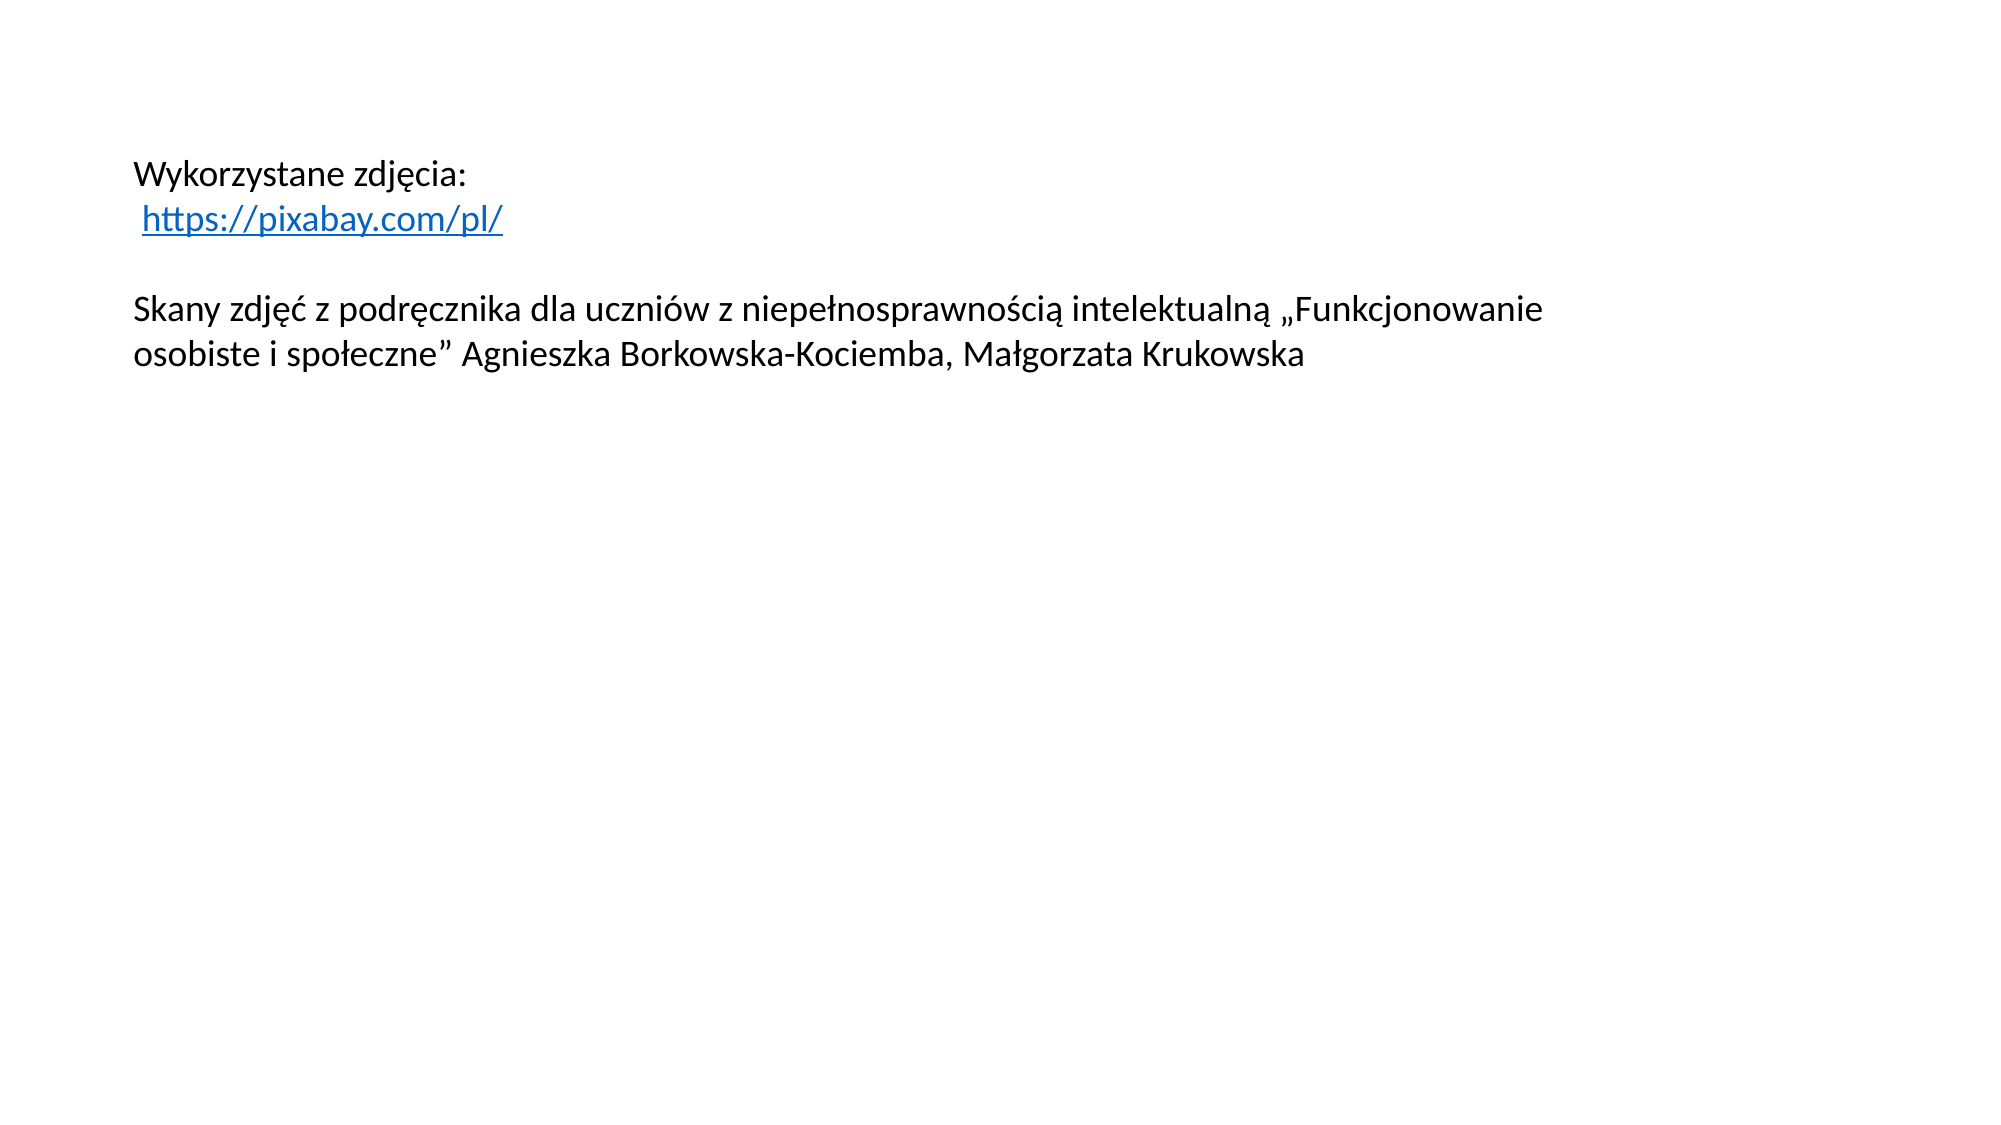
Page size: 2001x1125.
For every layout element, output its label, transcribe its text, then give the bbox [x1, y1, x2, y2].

text_box Wykorzystane zdjęcia: https://pixabay.com/pl/ Skany zdjęć z podręcznika dla uczniów z niepełnosprawnością intelektualną „Funkcjonowanie osobiste i społeczne” Agnieszka Borkowska-Kociemba, Małgorzata Krukowska [118, 141, 1598, 471]
